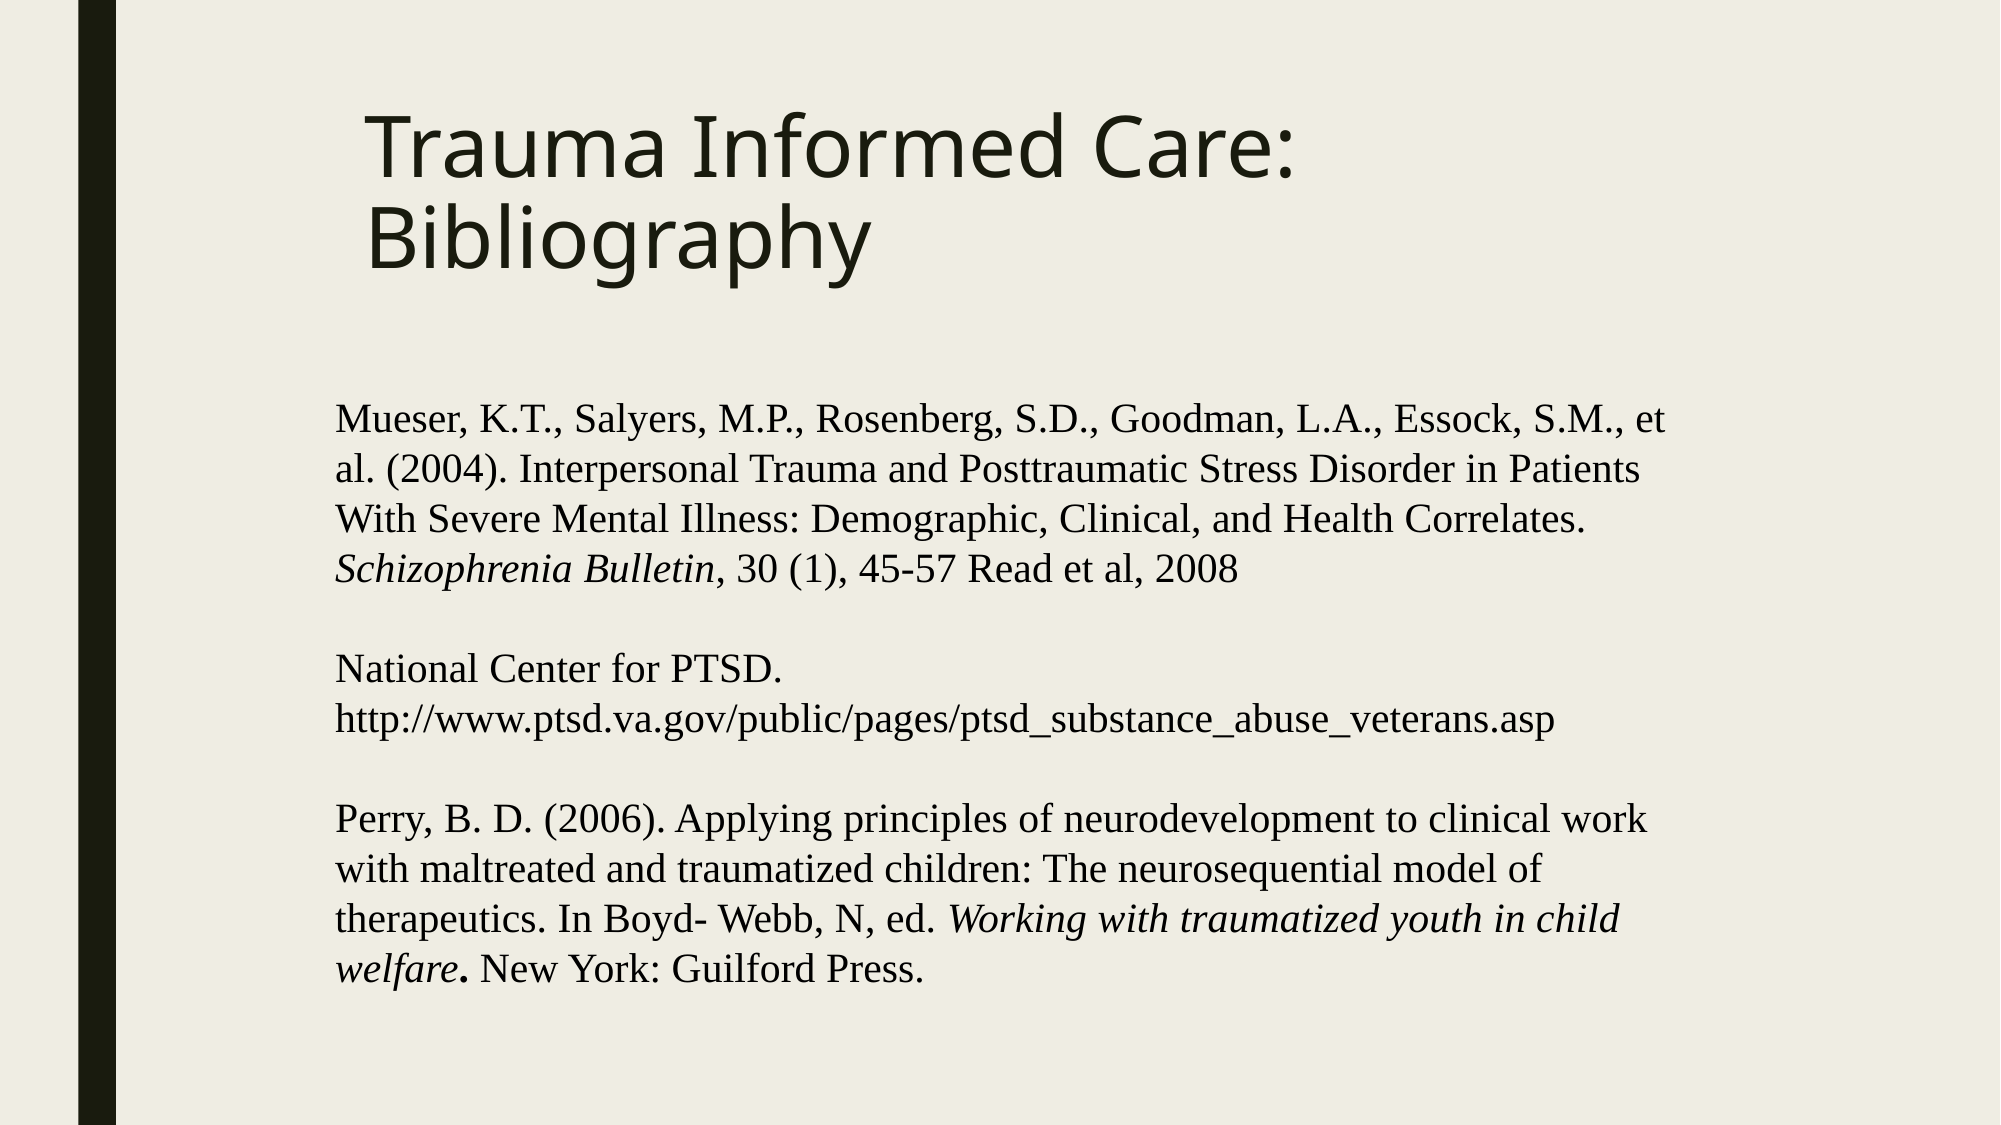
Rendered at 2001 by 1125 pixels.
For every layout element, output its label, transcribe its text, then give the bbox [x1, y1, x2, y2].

title Trauma Informed Care: Bibliography [349, 97, 1705, 296]
text_box Mueser, K.T., Salyers, M.P., Rosenberg, S.D., Goodman, L.A., Essock, S.M., et al. (2004). Interpersonal Trauma and Posttraumatic Stress Disorder in Patients With Severe Mental Illness: Demographic, Clinical, and Health Correlates. Schizophrenia Bulletin, 30 (1), 45-57 Read et al, 2008 National Center for PTSD. http://www.ptsd.va.gov/public/pages/ptsd_substance_abuse_veterans.asp Perry, B. D. (2006). Applying principles of neurodevelopment to clinical work with maltreated and traumatized children: The neurosequential model of therapeutics. In Boyd- Webb, N, ed. Working with traumatized youth in child welfare. New York: Guilford Press. [320, 383, 1705, 1049]
